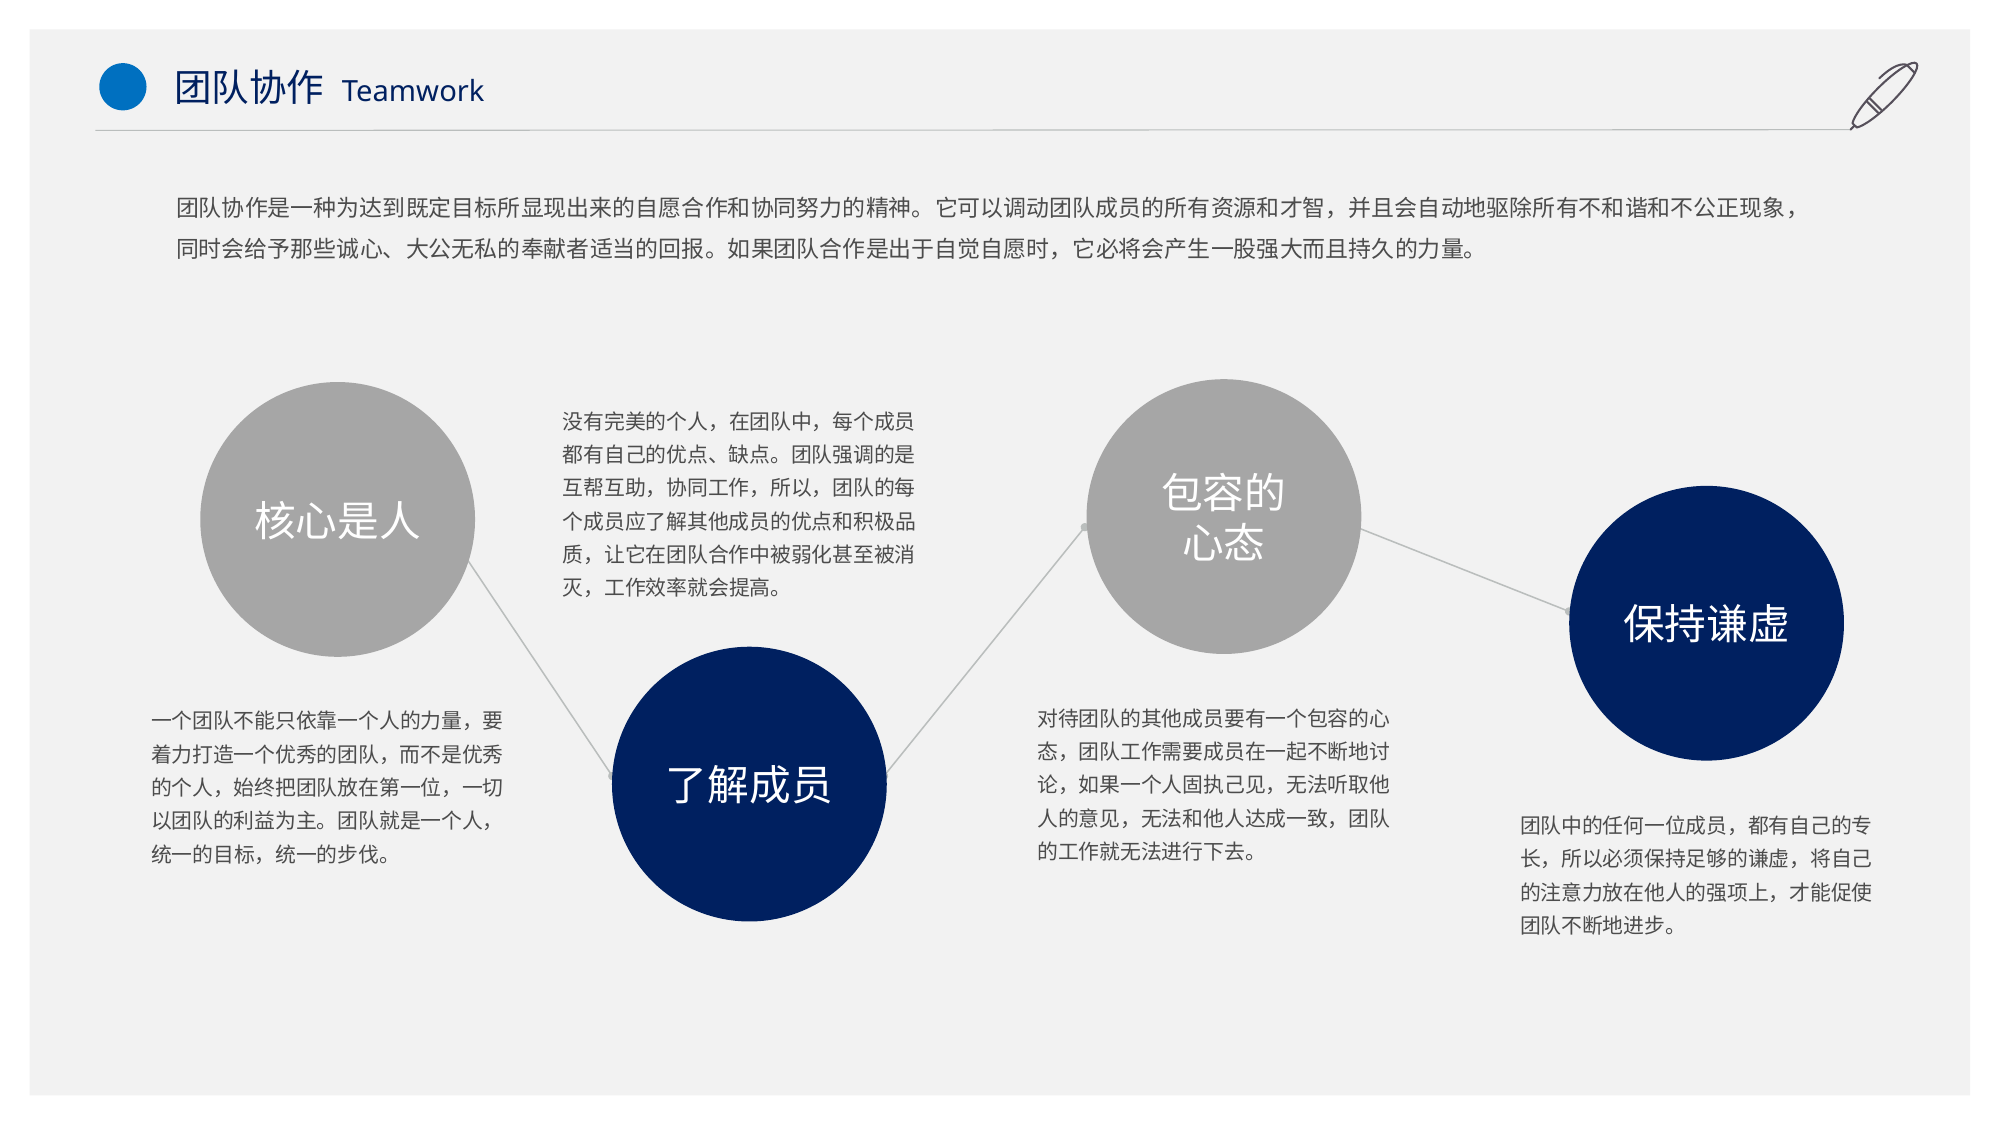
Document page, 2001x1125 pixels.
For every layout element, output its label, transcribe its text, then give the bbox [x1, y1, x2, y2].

text_box 团队中的任何一位成员，都有自己的专长，所以必须保持足够的谦虚，将自己的注意力放在他人的强项上，才能促使团队不断地进步。 [1505, 796, 1908, 945]
text_box [98, 62, 148, 112]
text_box 团队协作 Teamwork [159, 56, 500, 117]
text_box [1851, 62, 1918, 130]
text_box 对待团队的其他成员要有一个包容的心态，团队工作需要成员在一起不断地讨论，如果一个人固执己见，无法听取他人的意见，无法和他人达成一致，团队的工作就无法进行下去。 [1022, 689, 1426, 871]
text_box 了解成员 [610, 645, 888, 923]
text_box 团队协作是一种为达到既定目标所显现出来的自愿合作和协同努力的精神。它可以调动团队成员的所有资源和才智，并且会自动地驱除所有不和谐和不公正现象，同时会给予那些诚心、大公无私的奉献者适当的回报。如果团队合作是出于自觉自愿时，它必将会产生一股强大而且持久的力量。 [161, 172, 1839, 270]
text_box 核心是人 [199, 380, 477, 658]
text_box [883, 527, 1085, 776]
text_box 保持谦虚 [1568, 484, 1846, 762]
text_box 没有完美的个人，在团队中，每个成员都有自己的优点、缺点。团队强调的是互帮互助，协同工作，所以，团队的每个成员应了解其他成员的优点和积极品质，让它在团队合作中被弱化甚至被消灭，工作效率就会提高。 [548, 392, 951, 608]
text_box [465, 556, 613, 776]
text_box 一个团队不能只依靠一个人的力量，要着力打造一个优秀的团队，而不是优秀的个人，始终把团队放在第一位，一切以团队的利益为主。团队就是一个人，统一的目标，统一的步伐。 [136, 692, 539, 874]
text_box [1356, 527, 1570, 612]
text_box 包容的 心态 [1085, 378, 1363, 656]
